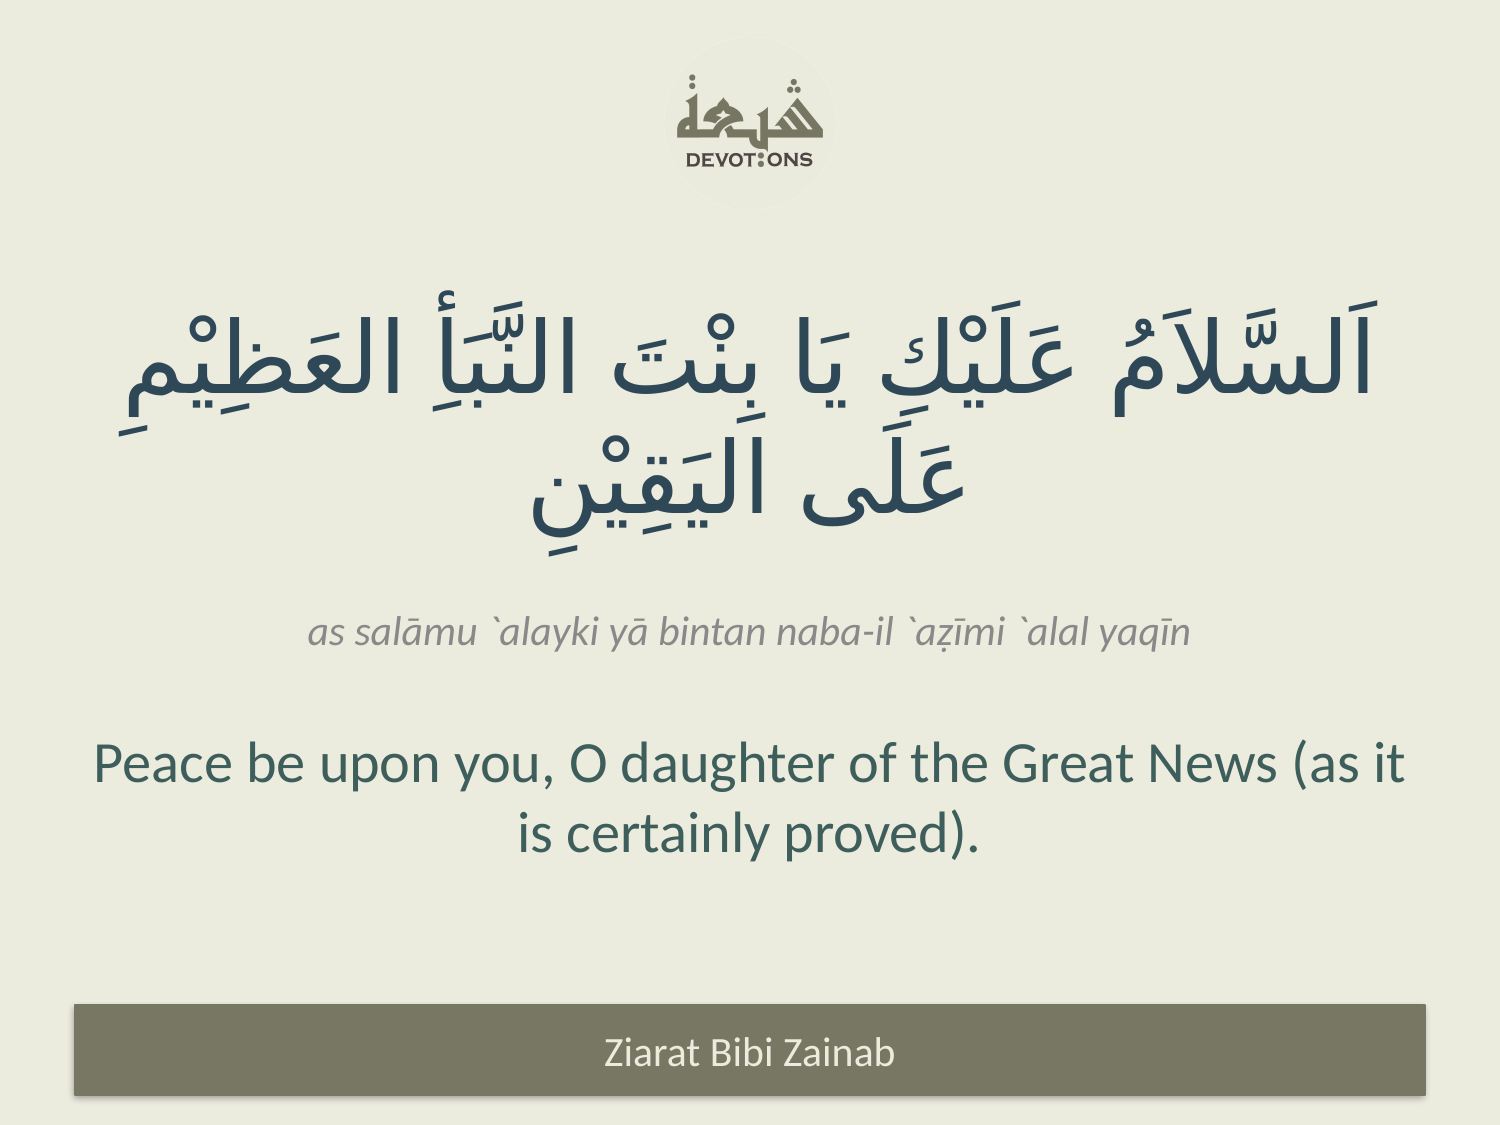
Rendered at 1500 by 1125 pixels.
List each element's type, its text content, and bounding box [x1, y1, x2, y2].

picture [656, 29, 844, 218]
text_box اَلسَّلاَمُ عَلَيْكِ يَا بِنْتَ النَّبَأِ العَظِيْمِ عَلَى اليَقِيْنِ as salāmu `alayki yā bintan naba-il `aẓīmi `alal yaqīn Peace be upon you, O daughter of the Great News (as it is certainly proved). [74, 286, 1425, 871]
text_box [74, 1004, 1426, 1096]
text_box Ziarat Bibi Zainab [589, 1017, 911, 1083]
